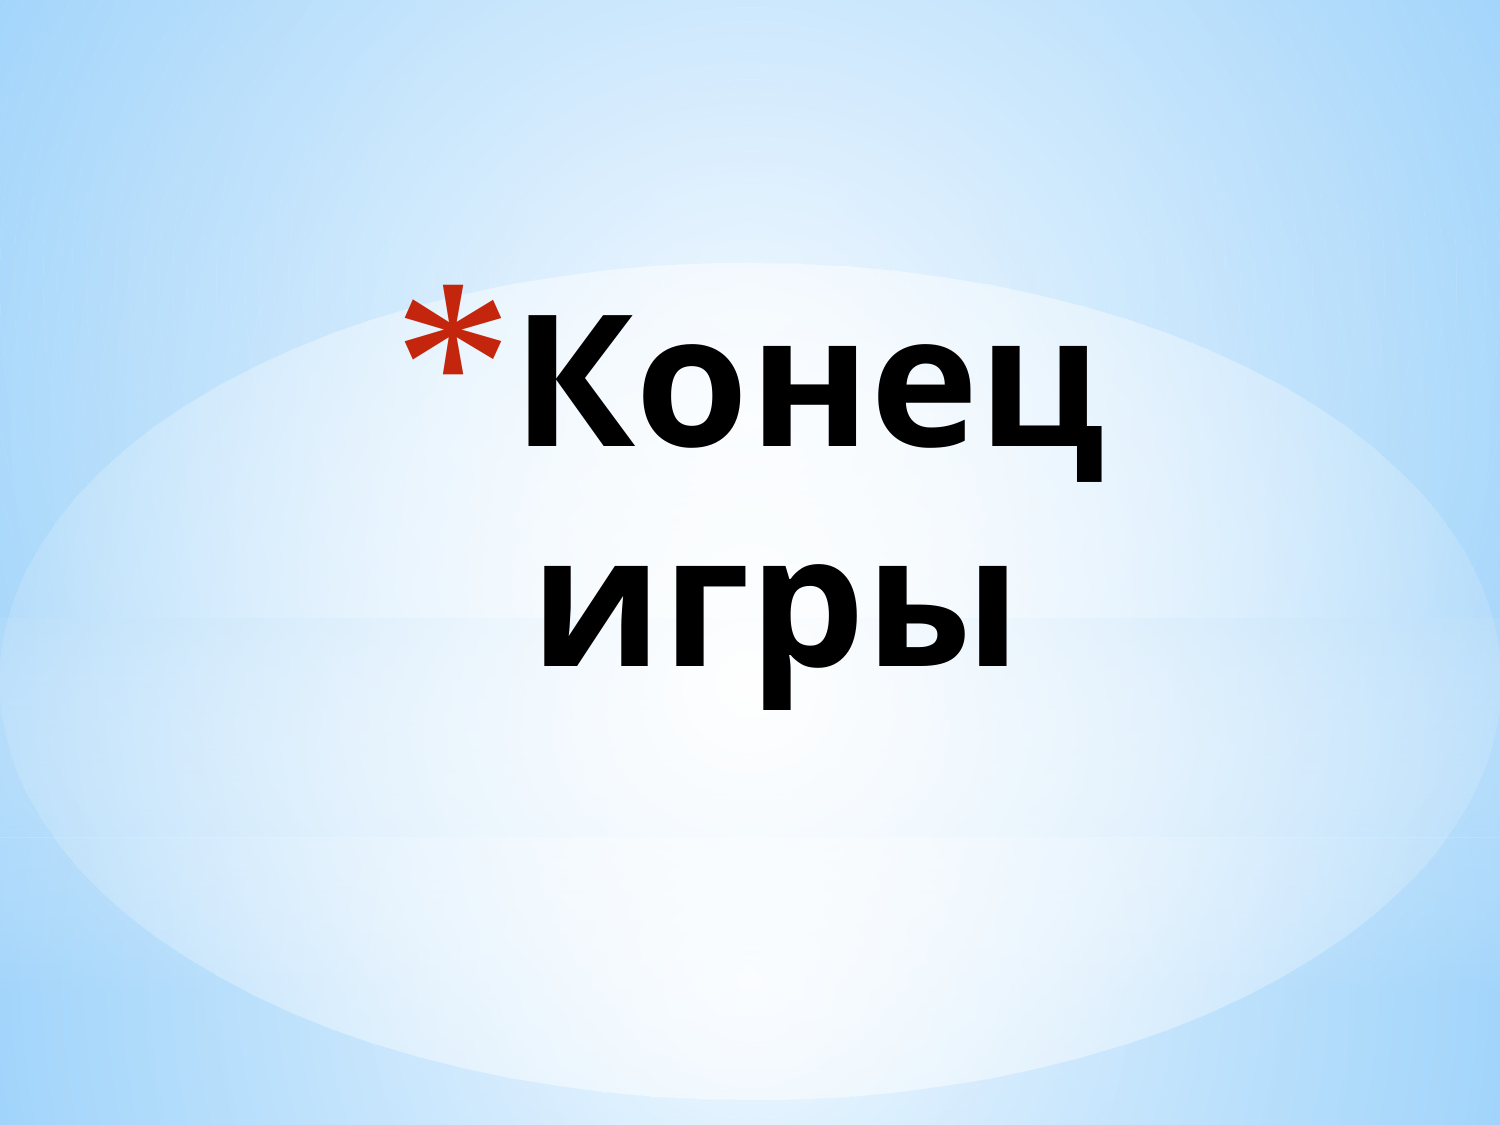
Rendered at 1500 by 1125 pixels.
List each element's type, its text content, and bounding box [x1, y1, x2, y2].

title Конец игры [183, 255, 1317, 587]
